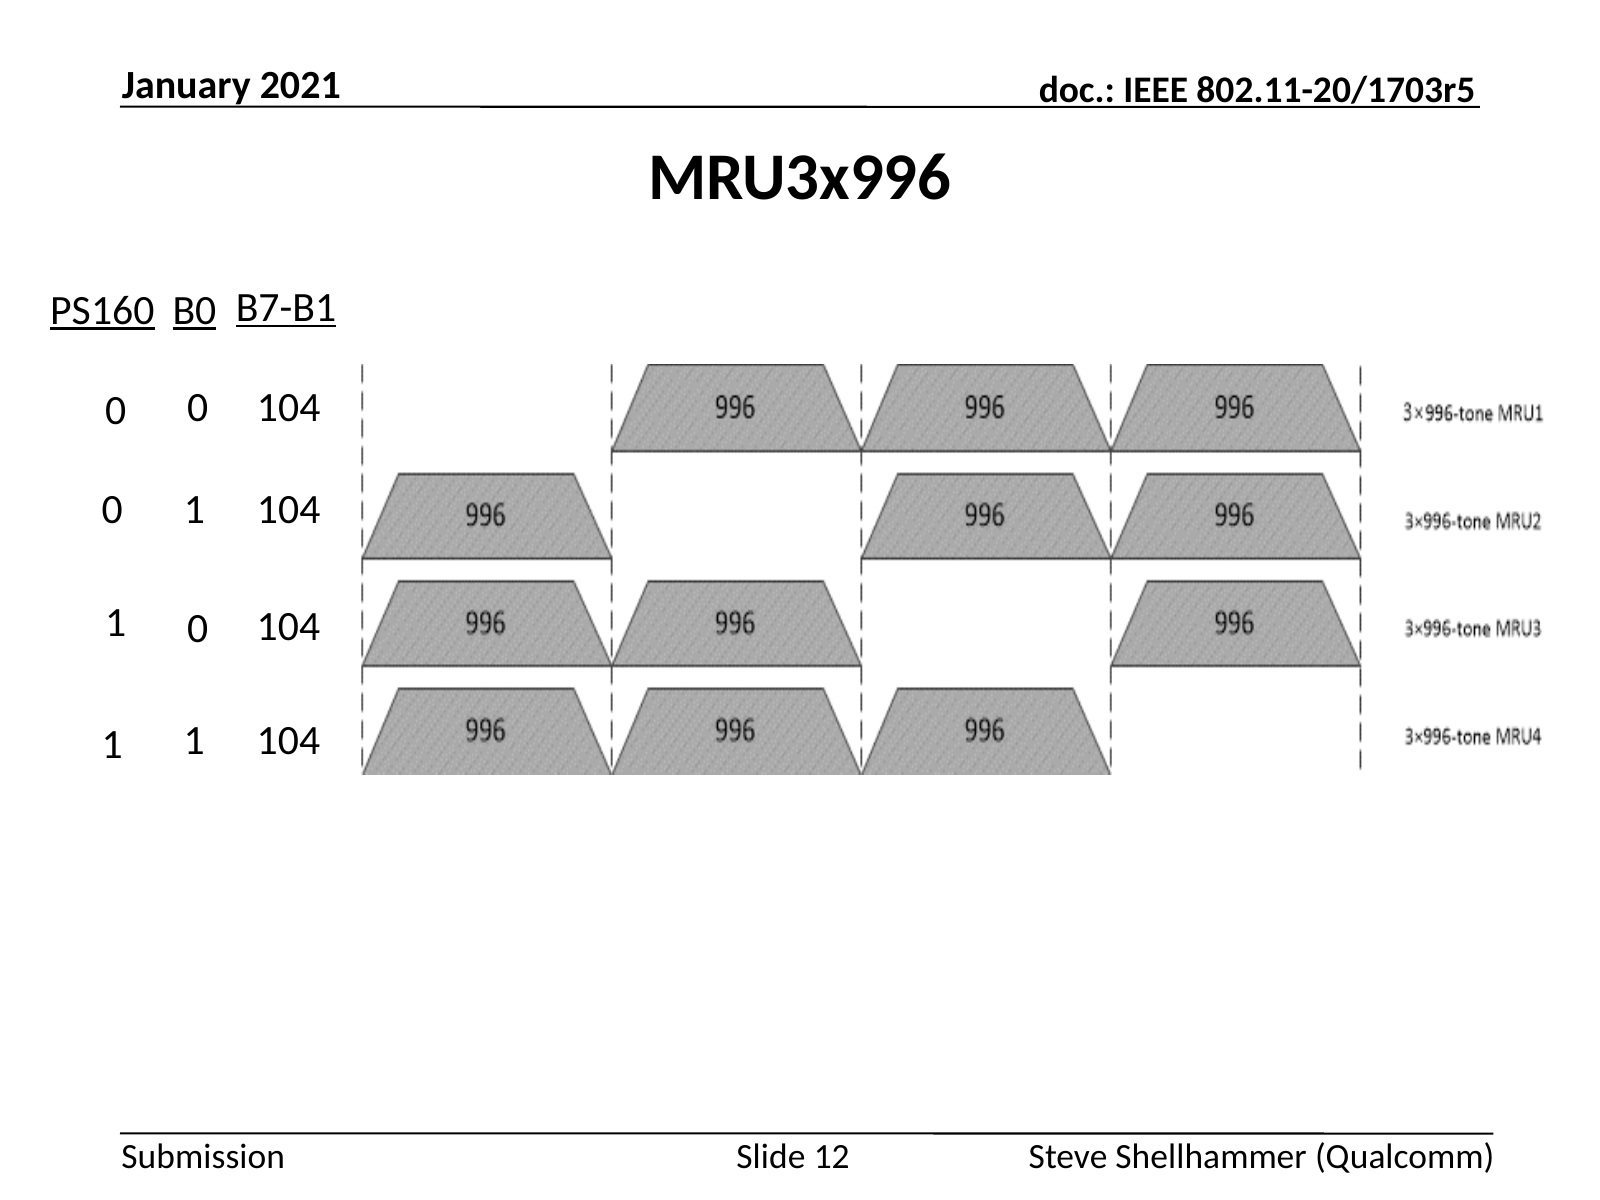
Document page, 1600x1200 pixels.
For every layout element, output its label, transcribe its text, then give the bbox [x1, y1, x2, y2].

footer Steve Shellhammer (Qualcomm) [937, 1132, 1495, 1174]
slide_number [121, 58, 451, 107]
slide_number Slide 12 [733, 1132, 854, 1197]
title MRU3x996 [119, 119, 1480, 226]
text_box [37, 272, 1588, 776]
